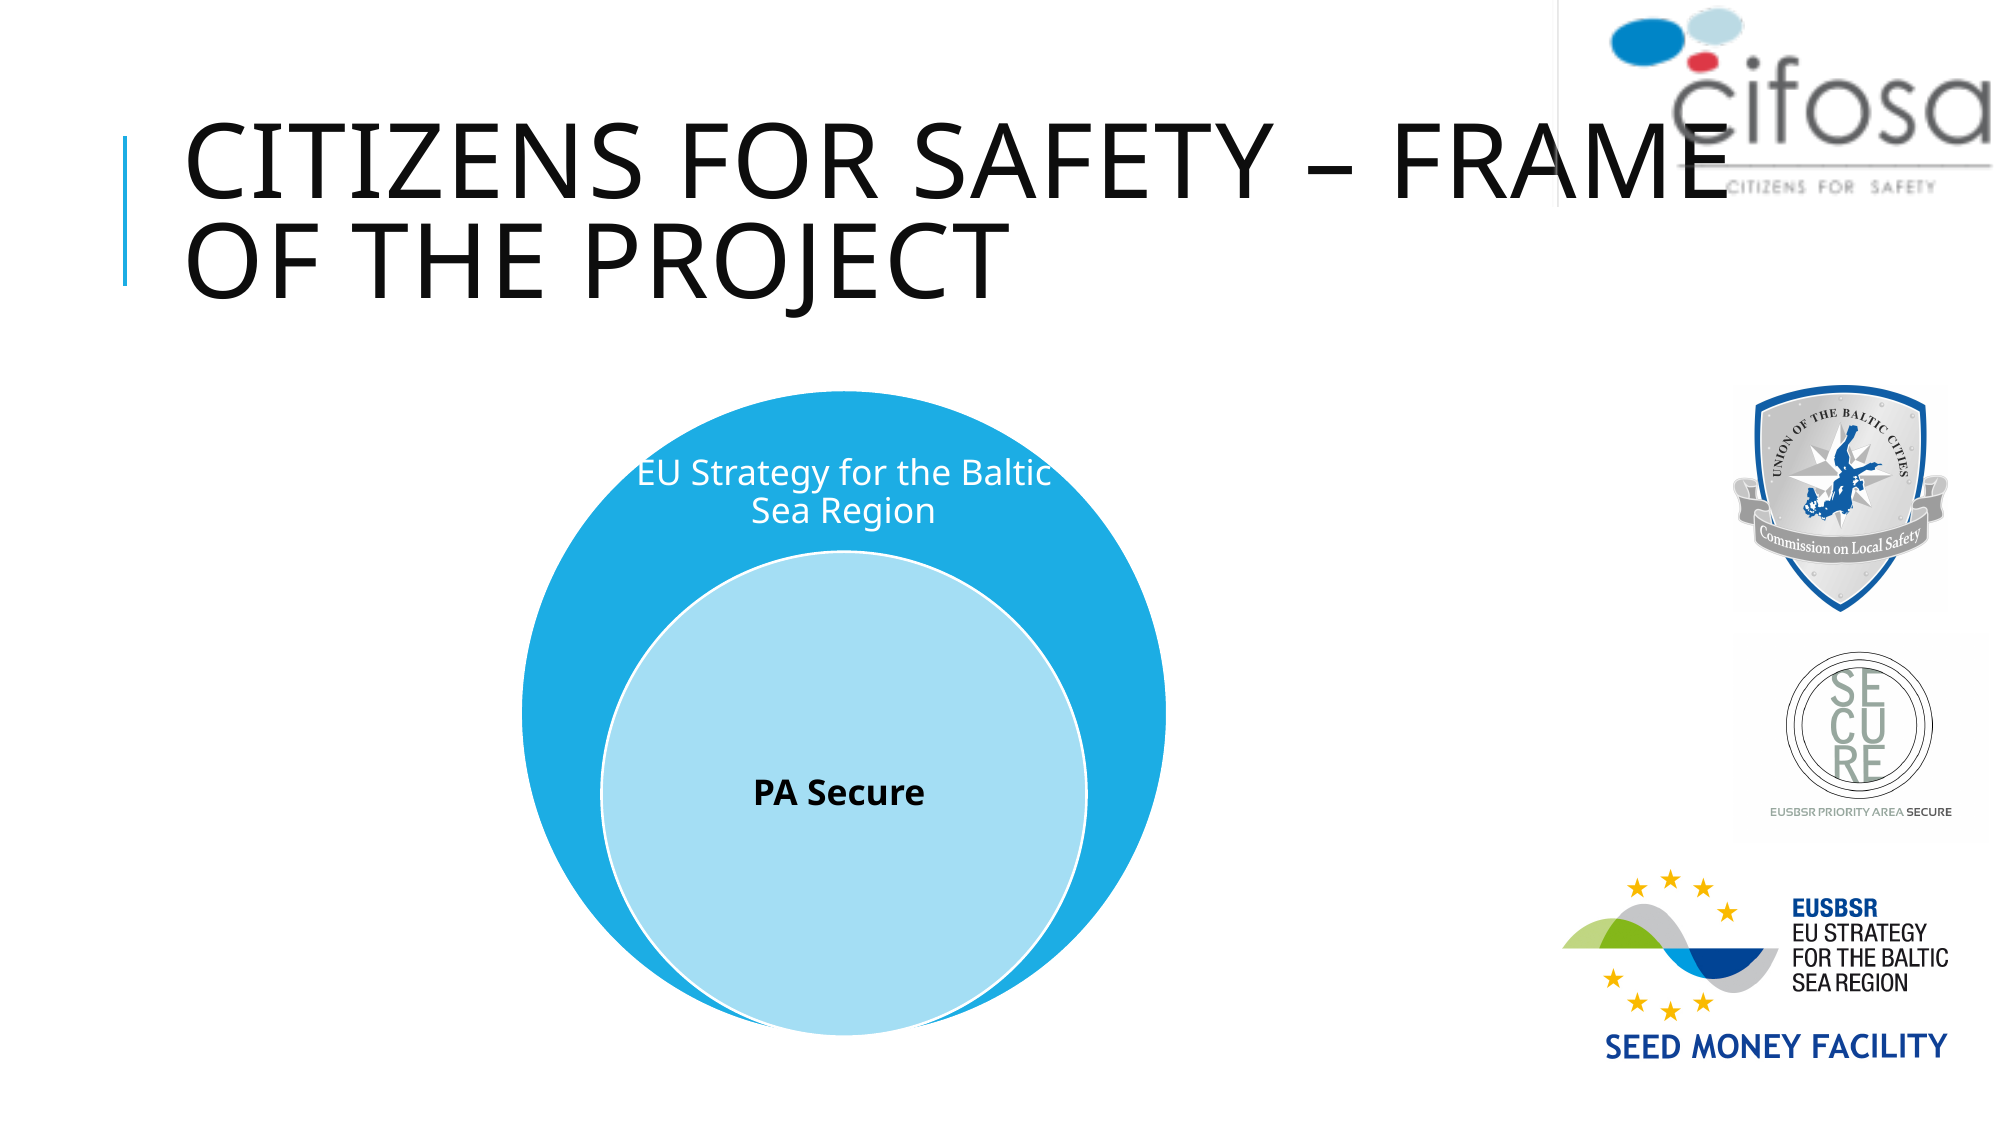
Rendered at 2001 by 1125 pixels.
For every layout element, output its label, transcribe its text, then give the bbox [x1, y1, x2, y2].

picture [1733, 633, 1989, 843]
title Citizens for safety – FRAME OF the PROJECT [168, 96, 1763, 342]
picture [1562, 864, 1949, 1064]
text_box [94, 389, 1593, 1037]
picture [1733, 384, 1949, 612]
picture [1494, 0, 2000, 207]
